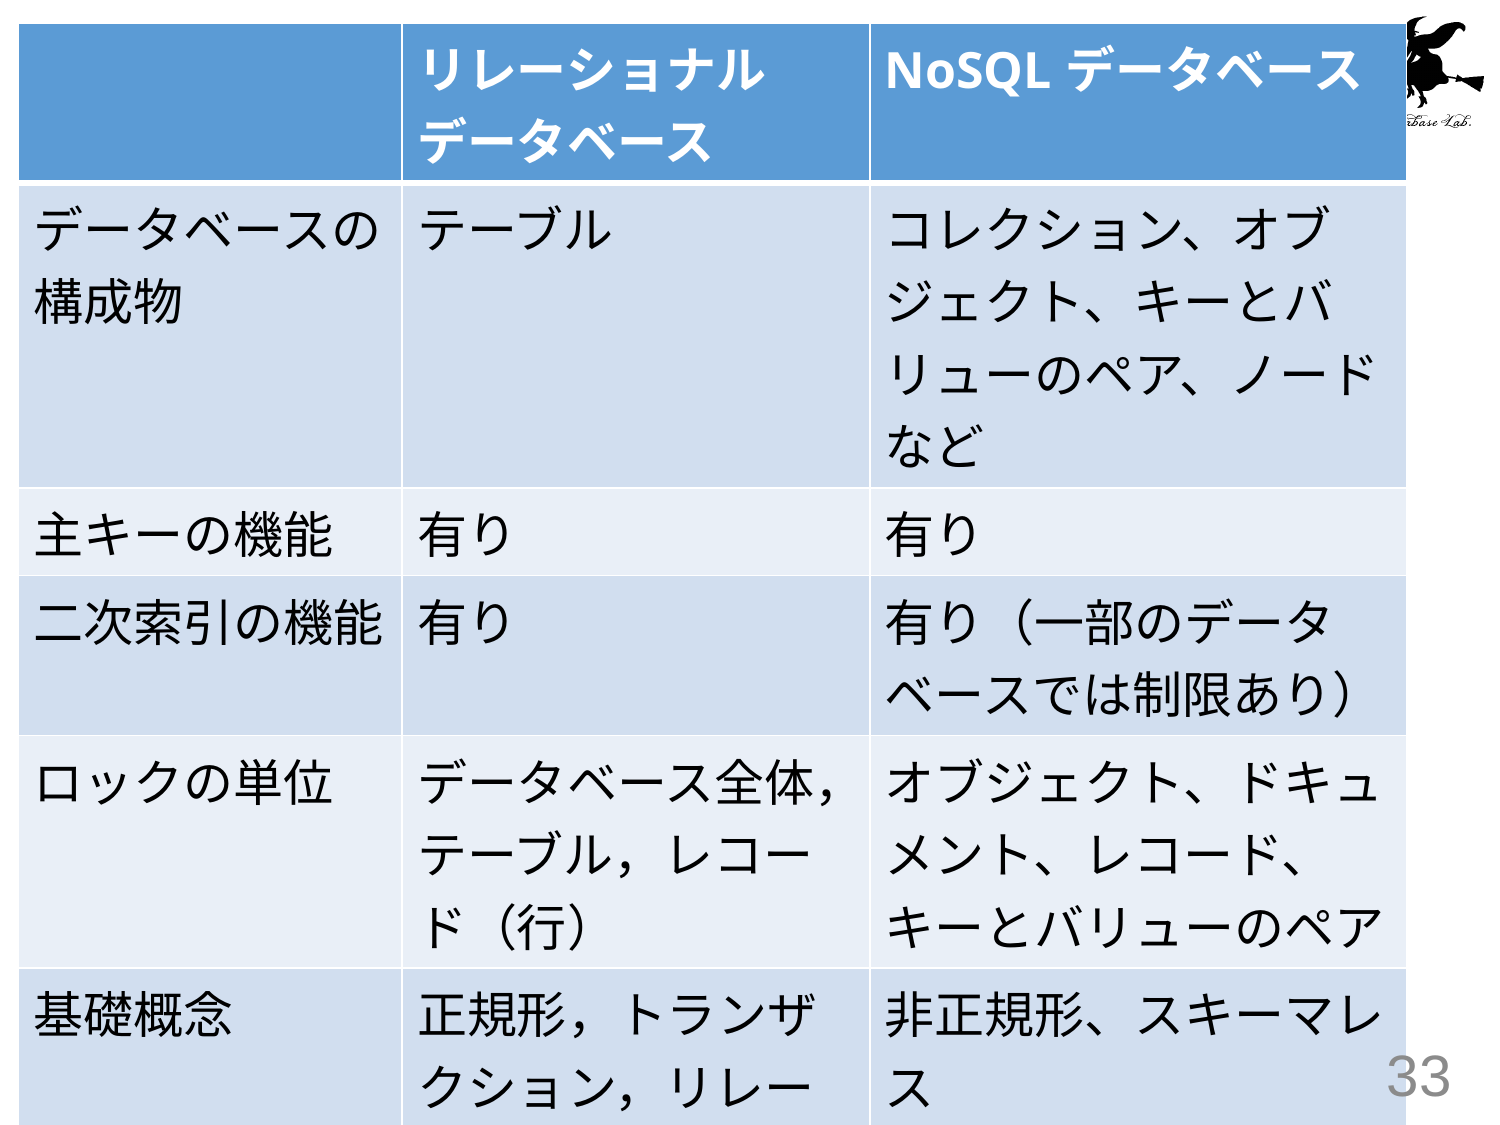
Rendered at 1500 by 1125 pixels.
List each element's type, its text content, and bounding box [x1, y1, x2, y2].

table_cell データベースの構成物 [19, 186, 401, 487]
table_cell テーブル [403, 186, 869, 487]
table_header [19, 24, 401, 180]
table_cell 有り [403, 489, 869, 575]
table_cell ロックの単位 [19, 736, 401, 967]
table_header NoSQLデータベース [871, 24, 1406, 180]
table_cell 有り（一部のデータベースでは制限あり） [871, 576, 1406, 735]
table_cell 正規形，トランザクション，リレーショナル代数とSQL [403, 969, 869, 1125]
table_cell データベース全体，テーブル，レコード（行） [403, 736, 869, 967]
table_header リレーショナルデータベース [403, 24, 869, 180]
table_cell 有り [871, 489, 1406, 575]
table_cell 二次索引の機能 [19, 576, 401, 735]
table_cell 非正規形、スキーマレス [871, 969, 1406, 1125]
table_cell 有り [403, 576, 869, 735]
slide_number 33 [1129, 1042, 1467, 1103]
picture [1362, 14, 1486, 130]
table_cell 基礎概念 [19, 969, 401, 1125]
table_cell オブジェクト、ドキュメント、レコード、キーとバリューのペア [871, 736, 1406, 967]
table_cell コレクション、オブジェクト、キーとバリューのペア、ノードなど [871, 186, 1406, 487]
table_cell 主キーの機能 [19, 489, 401, 575]
